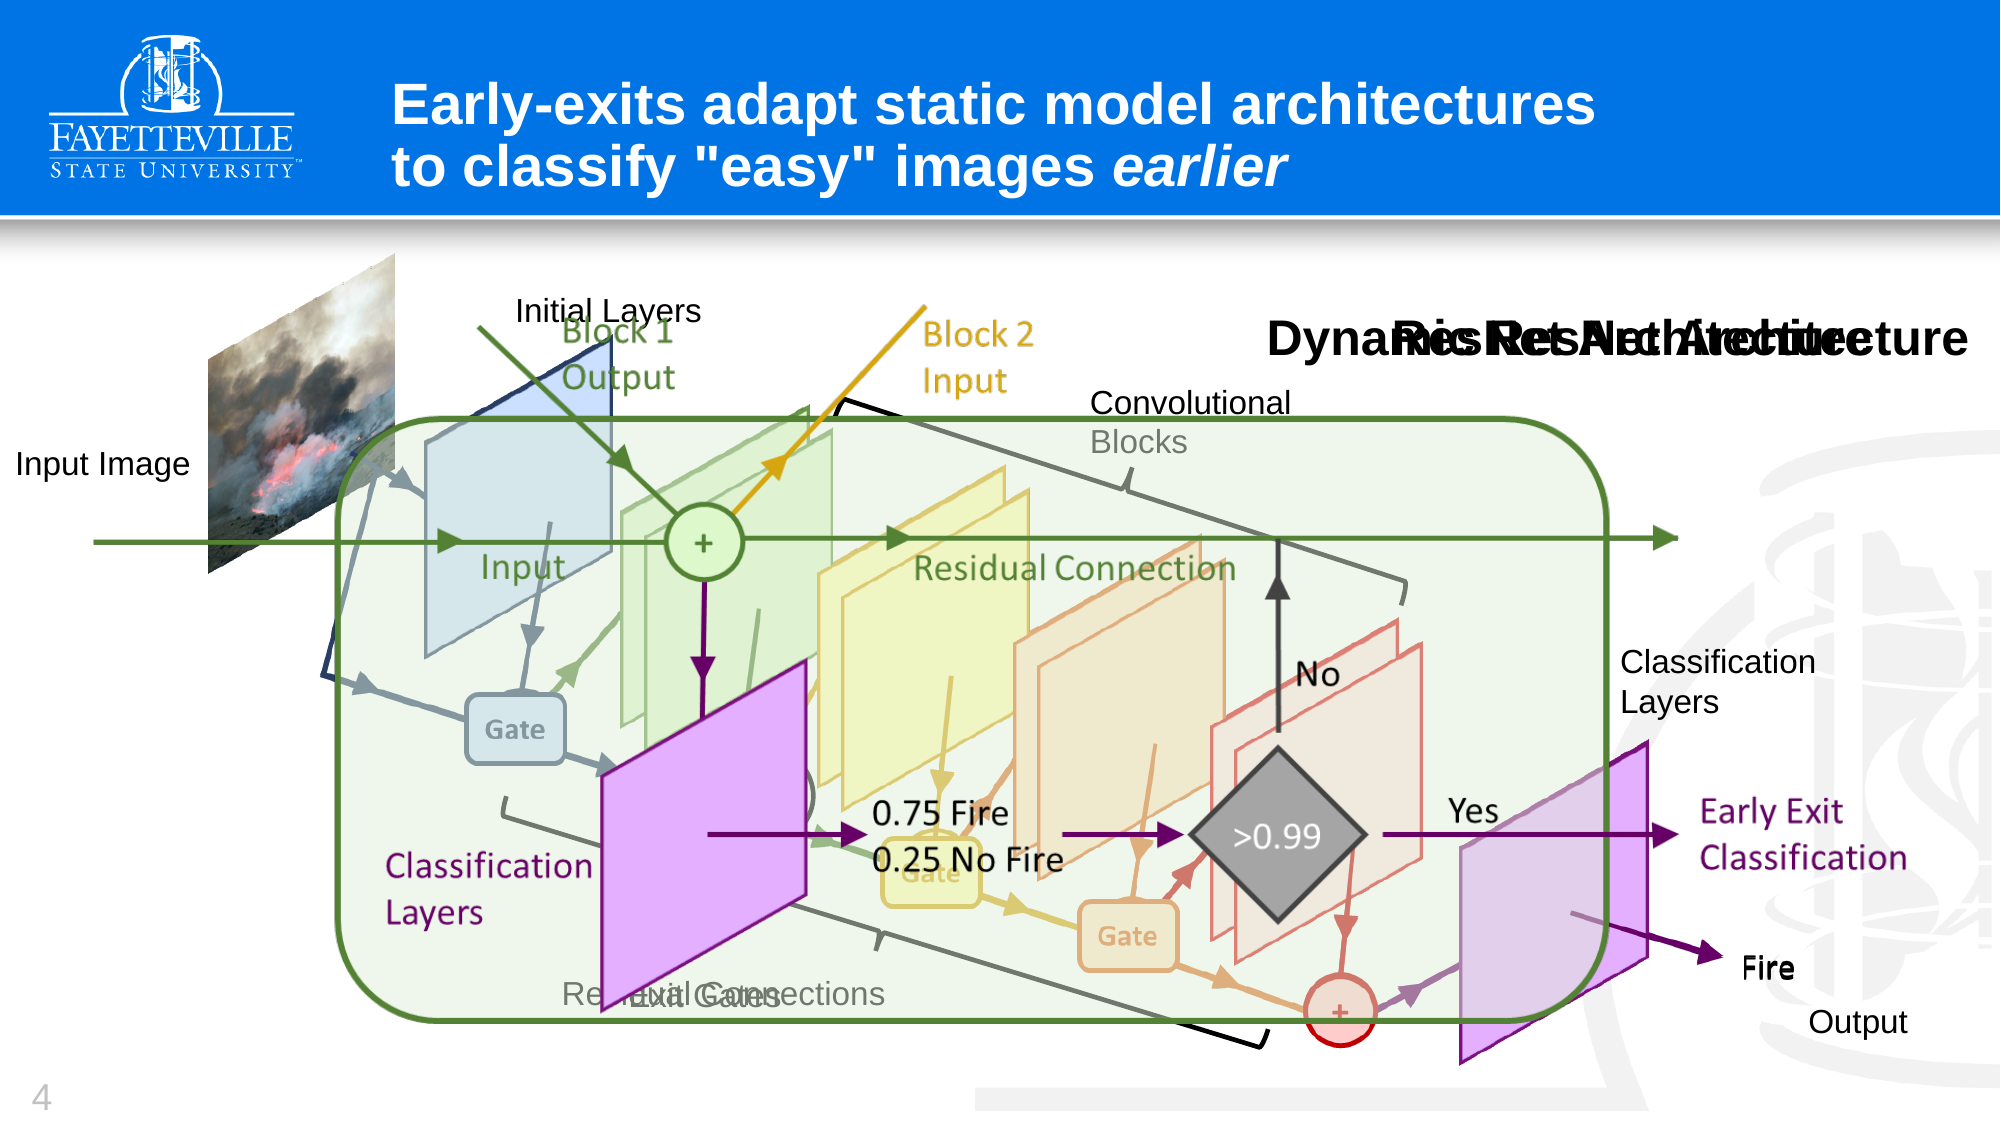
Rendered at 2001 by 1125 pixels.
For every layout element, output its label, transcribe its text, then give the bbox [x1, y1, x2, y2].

text_box Output [1817, 993, 1954, 1049]
text_box Input Image [0, 434, 93, 490]
text_box 4 [16, 1064, 99, 1125]
text_box Dynamic ResNet Architecture [1932, 298, 2000, 374]
picture [0, 0, 2000, 1125]
title Early-exits adapt static model architectures to classify "easy" images earlier [376, 59, 1918, 214]
